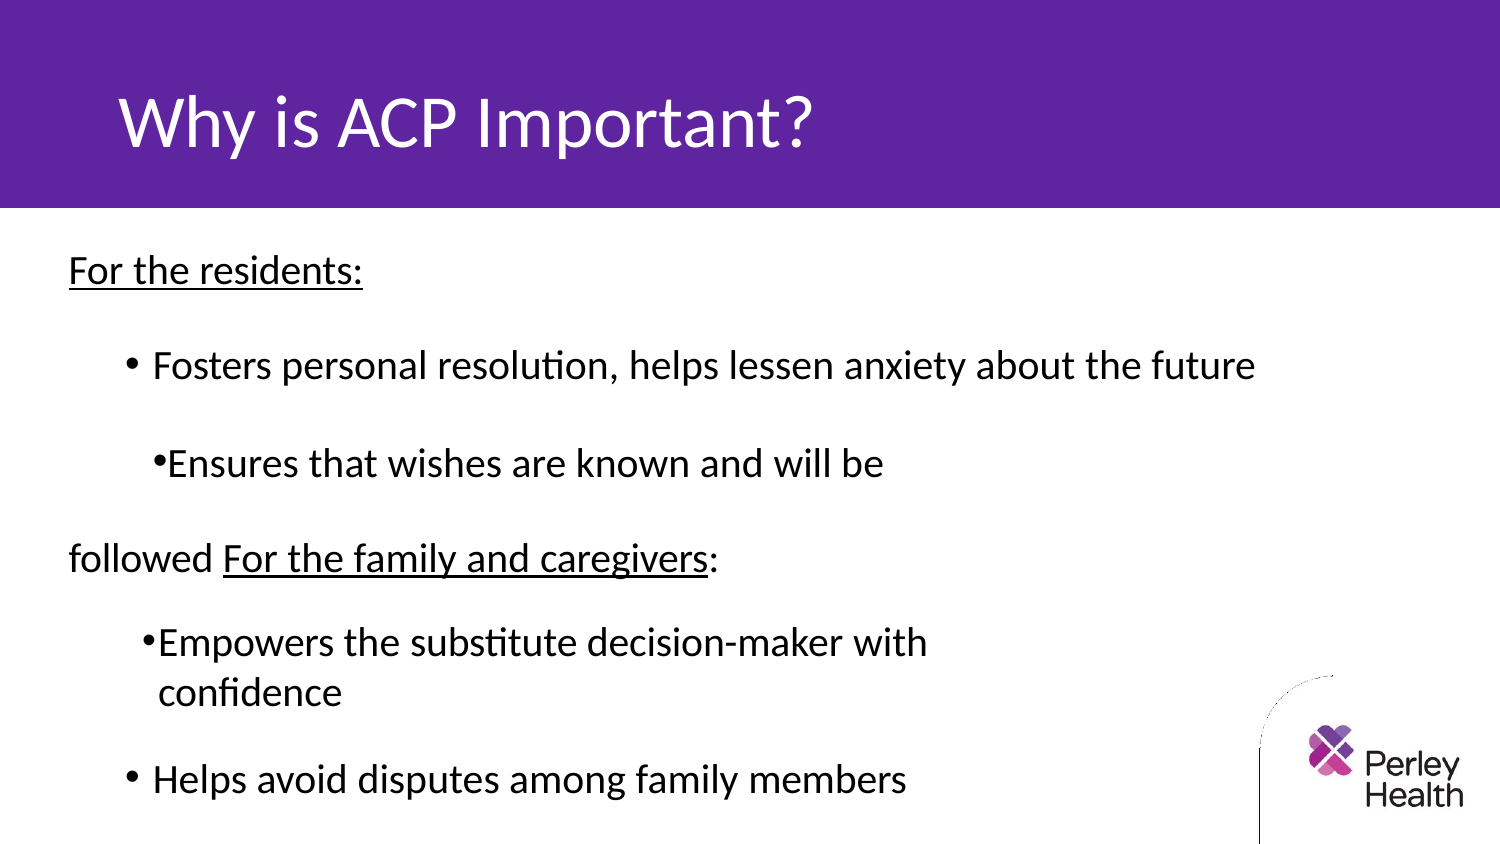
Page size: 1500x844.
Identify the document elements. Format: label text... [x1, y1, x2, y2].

title Why is ACP Important? [116, 45, 1384, 214]
text_box For the residents: Fosters personal resolution, helps lessen anxiety about the future Ensures that wishes are known and will be followed For the family and caregivers: Empowers the substitute decision-maker with confidence Helps avoid disputes among family members [66, 240, 1262, 802]
picture [1259, 675, 1467, 844]
